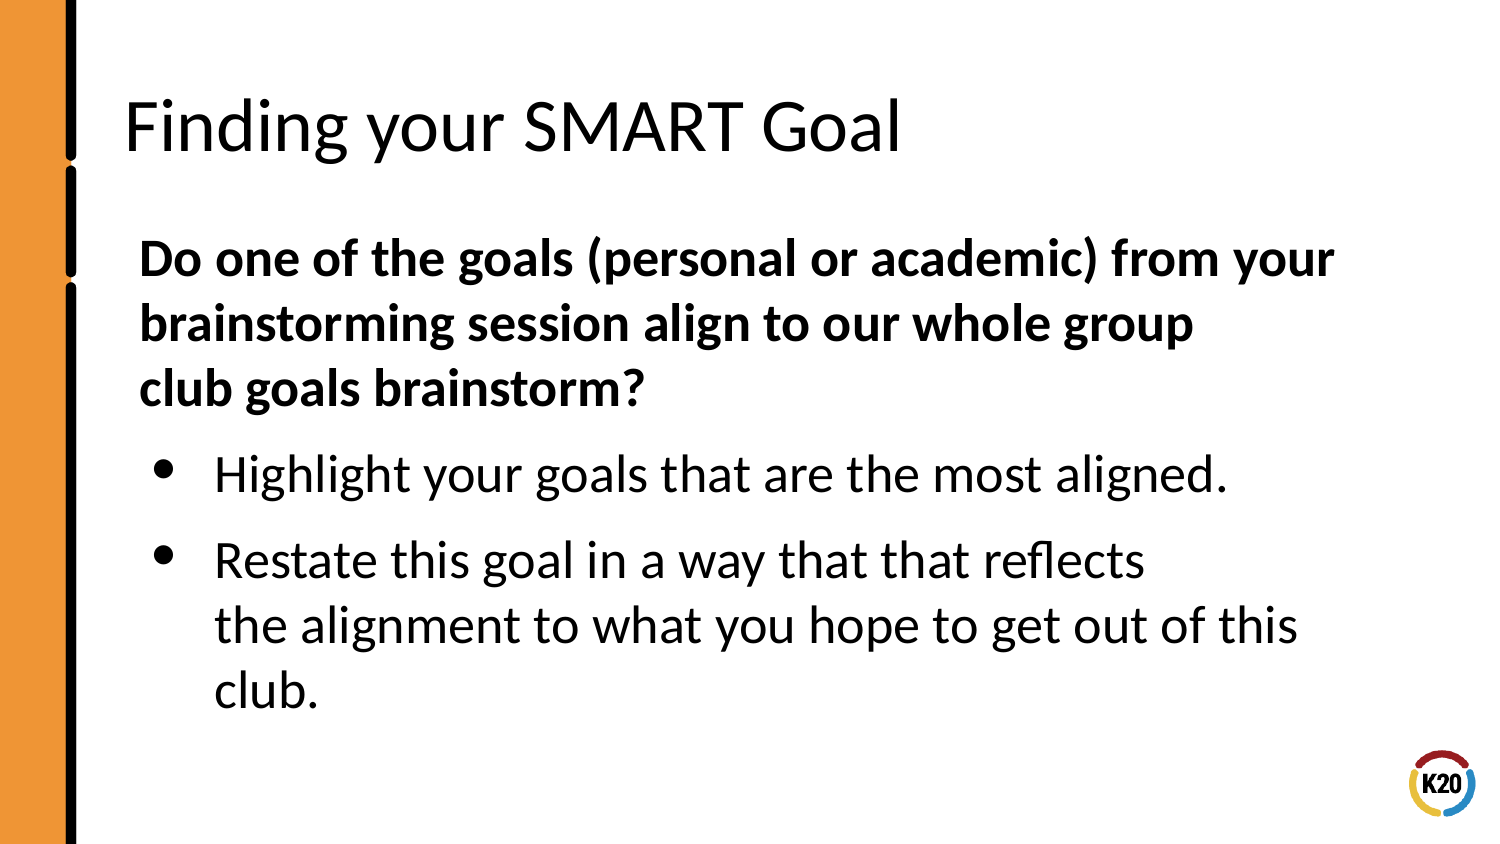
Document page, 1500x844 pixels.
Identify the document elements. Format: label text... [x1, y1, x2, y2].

picture [0, 0, 1500, 844]
list Do one of the goals (personal or academic) from your brainstorming session align to our whole group club goals brainstorm? Highlight your goals that are the most aligned. Restate this goal in a way that that reflects the alignment to what you hope to get out of this club. [124, 214, 1425, 779]
title Finding your SMART Goal [124, 72, 1449, 167]
